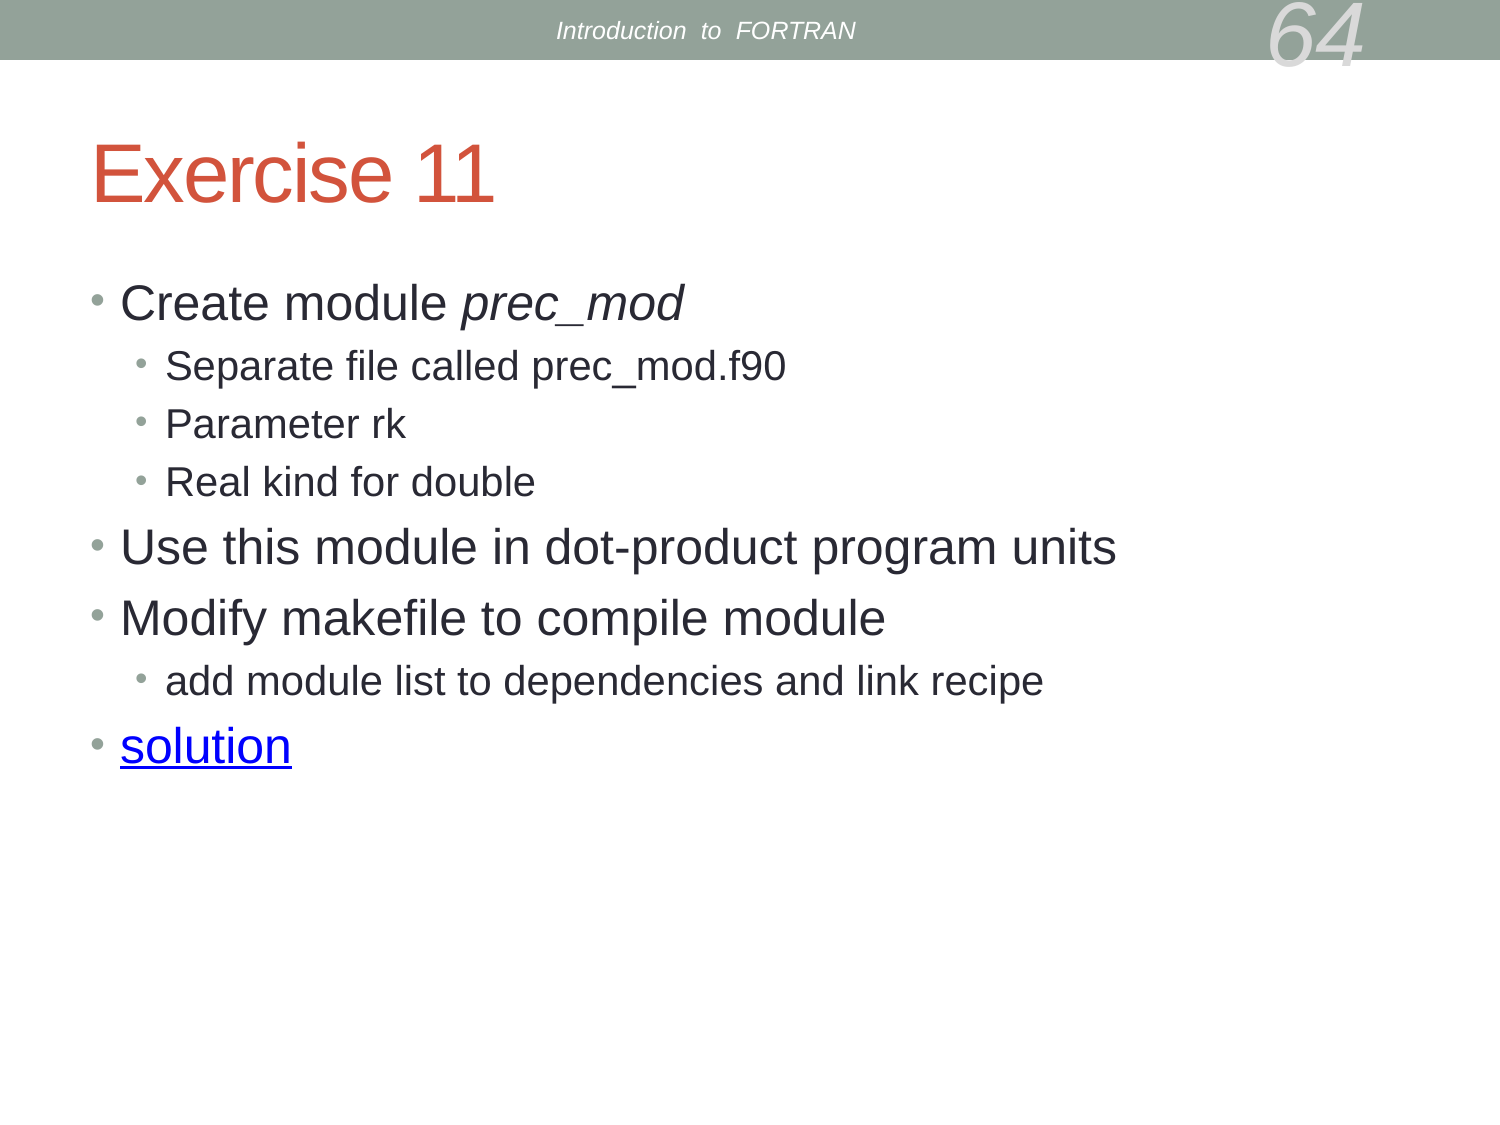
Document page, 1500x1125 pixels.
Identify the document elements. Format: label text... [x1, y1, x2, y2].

footer Introduction to FORTRAN [368, 3, 1044, 57]
list Create module prec_mod Separate file called prec_mod.f90 Parameter rk Real kind for double Use this module in dot-product program units Modify makefile to compile module add module list to dependencies and link recipe solution [75, 262, 1425, 1063]
slide_number 64 [1250, 3, 1425, 57]
title Exercise 11 [75, 87, 1425, 250]
